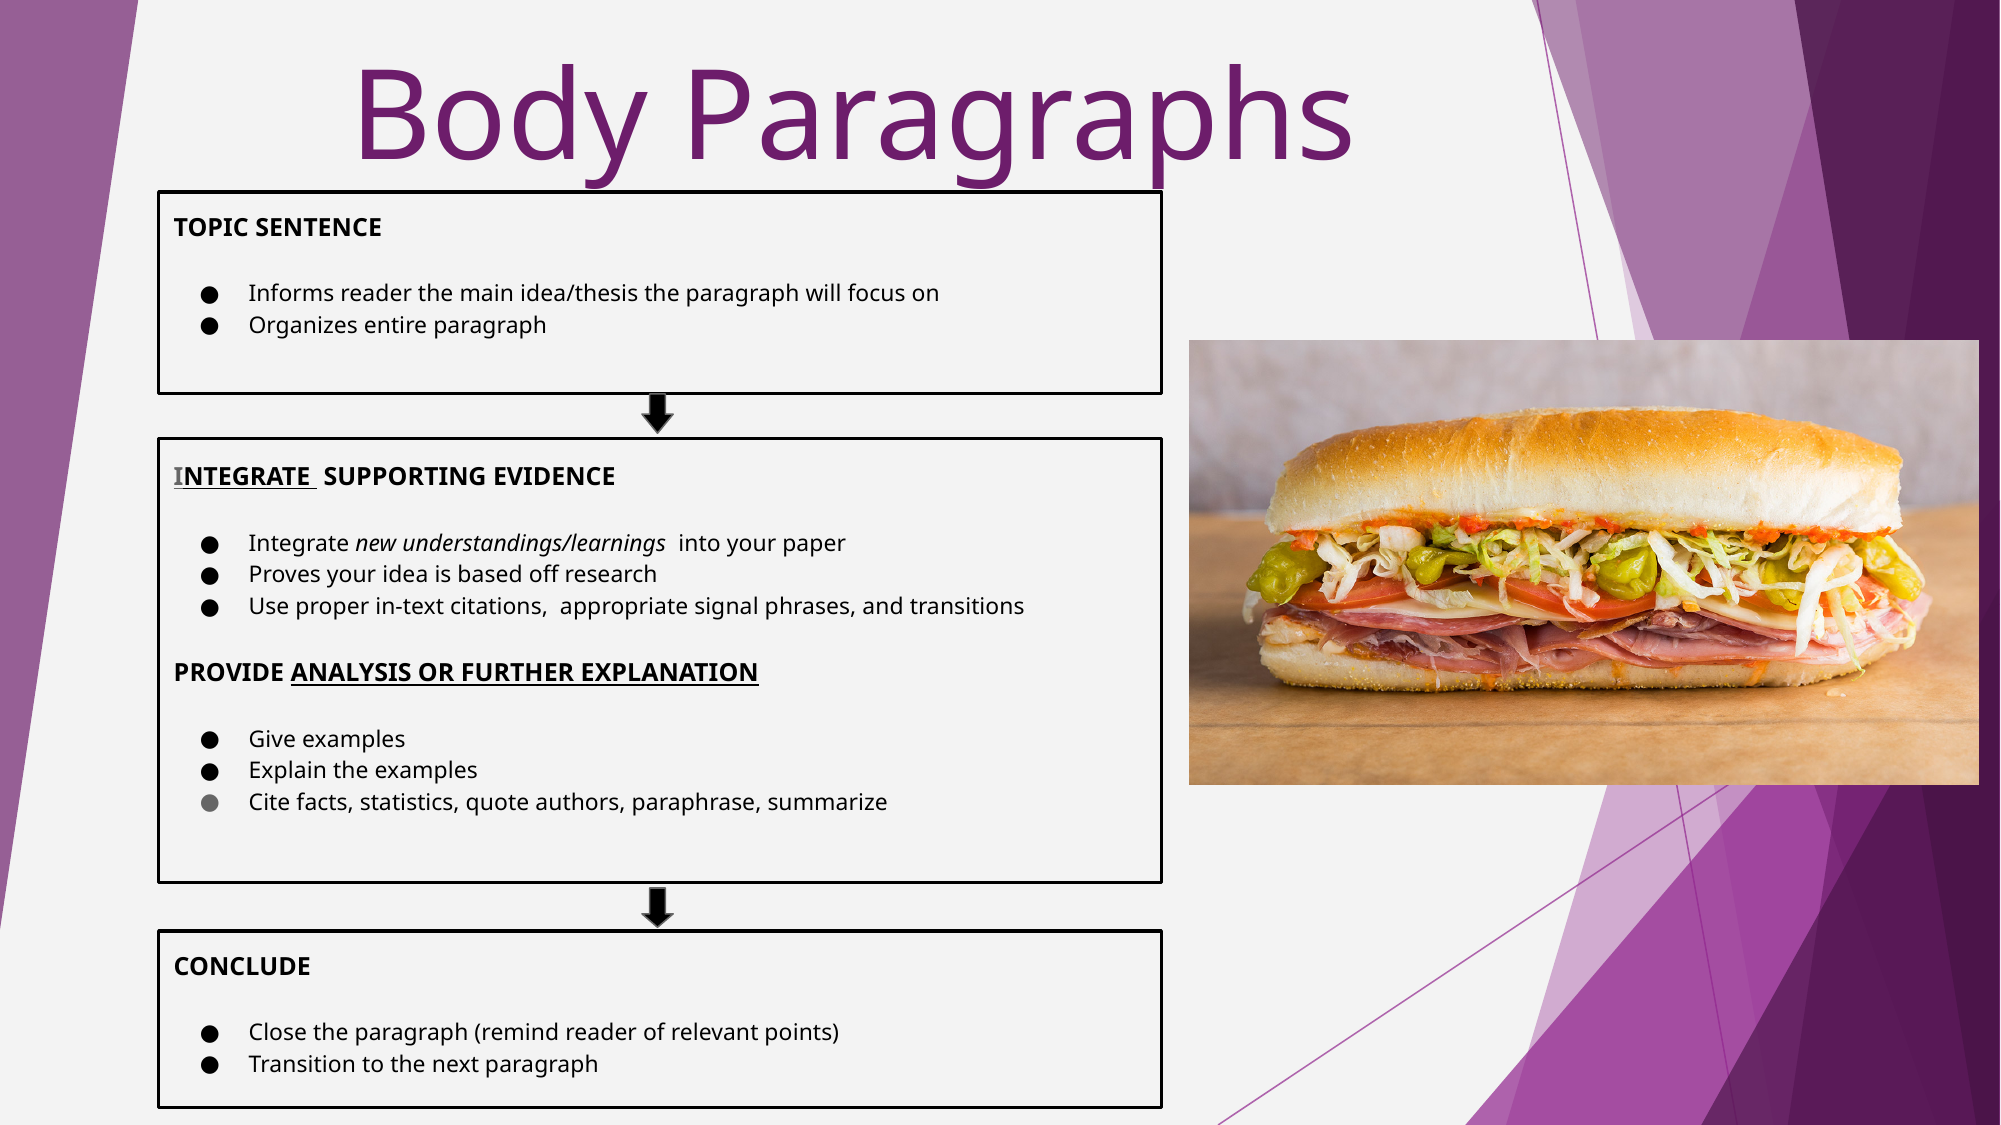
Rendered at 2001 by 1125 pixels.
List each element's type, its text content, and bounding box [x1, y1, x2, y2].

text_box [641, 888, 674, 928]
text_box CONCLUDE Close the paragraph (remind reader of relevant points) Transition to the next paragraph [158, 930, 1162, 1108]
text_box [641, 393, 674, 434]
title Body Paragraphs [216, 15, 1491, 192]
picture [1189, 340, 1979, 785]
text_box TOPIC SENTENCE Informs reader the main idea/thesis the paragraph will focus on Organizes entire paragraph [158, 191, 1162, 394]
text_box INTEGRATE SUPPORTING EVIDENCE Integrate new understandings/learnings into your paper Proves your idea is based off research Use proper in-text citations, appropriate signal phrases, and transitions PROVIDE ANALYSIS OR FURTHER EXPLANATION Give examples Explain the examples Cite facts, statistics, quote authors, paraphrase, summarize [158, 438, 1162, 883]
